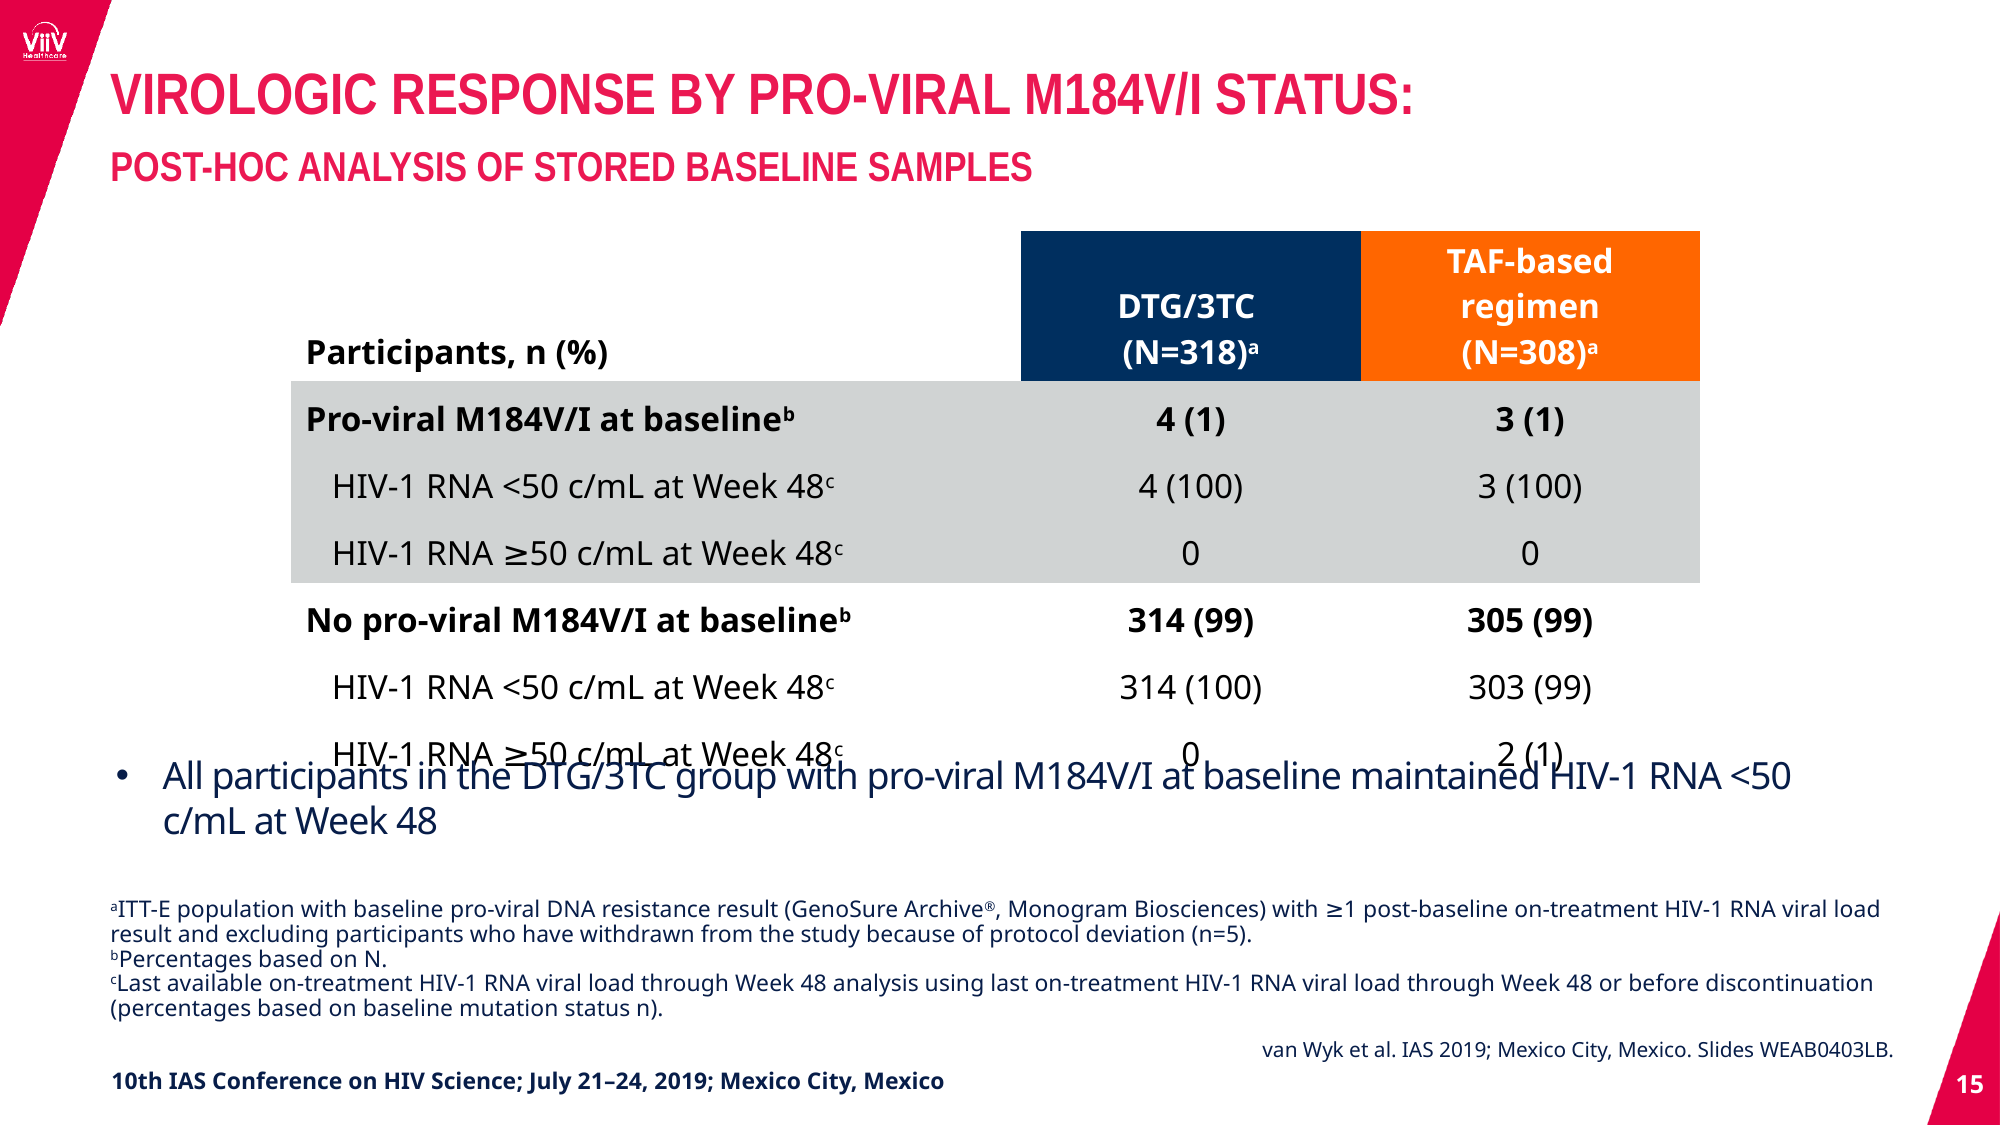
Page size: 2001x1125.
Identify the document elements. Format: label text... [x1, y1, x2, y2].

table_cell 314 (99) [1021, 583, 1361, 650]
list van Wyk et al. IAS 2019; Mexico City, Mexico. Slides WEAB0403LB. [110, 1032, 1894, 1063]
picture [0, 0, 116, 333]
table_header Participants, n (%) [291, 231, 1021, 381]
table_cell 0 [1021, 717, 1361, 752]
table_cell 3 (1) [1361, 381, 1700, 448]
table_cell 3 (100) [1361, 448, 1700, 515]
table_cell 0 [1361, 515, 1700, 583]
table_cell 0 [1021, 515, 1361, 583]
table_cell No pro-viral M184V/I at baselineb [291, 583, 1021, 650]
text_box All participants in the DTG/3TC group with pro-viral M184V/I at baseline maintained HIV-1 RNA <50 c/mL at Week 48 [115, 752, 1868, 871]
table_cell 4 (1) [1021, 381, 1361, 448]
table_cell HIV-1 RNA ≥50 c/mL at Week 48c [291, 515, 1021, 583]
table_cell 305 (99) [1361, 583, 1700, 650]
table_cell HIV-1 RNA <50 c/mL at Week 48c [291, 650, 1021, 717]
table_cell Pro-viral M184V/I at baselineb [291, 381, 1021, 448]
list aITT-E population with baseline pro-viral DNA resistance result (GenoSure Archive®, Monogram Biosciences) with ≥1 post-baseline on-treatment HIV-1 RNA viral load result and excluding participants who have withdrawn from the study because of protocol deviation (n=5). bPercentages based on N. cLast available on-treatment HIV-1 RNA viral load through Week 48 analysis using last on-treatment HIV-1 RNA viral load through Week 48 or before discontinuation (percentages based on baseline mutation status n). [110, 961, 1939, 1022]
slide_number 15 [1553, 1069, 1985, 1103]
list VIROLOGIC RESPONSE BY PRO-VIRAL M184V/I STATUS: POST-HOC ANALYSIS OF STORED BASELINE SAMPLES [110, 67, 1926, 186]
table_header TAF-based regimen (N=308)a [1361, 231, 1700, 381]
picture [1913, 898, 2000, 1125]
table_cell 314 (100) [1021, 650, 1361, 717]
table_cell 4 (100) [1021, 448, 1361, 515]
table_cell 2 (1) [1361, 717, 1700, 752]
table_cell HIV-1 RNA ≥50 c/mL at Week 48c [291, 717, 1021, 752]
table_cell HIV-1 RNA <50 c/mL at Week 48c [291, 448, 1021, 515]
table_header DTG/3TC (N=318)a [1021, 231, 1361, 381]
table_cell 303 (99) [1361, 650, 1700, 717]
